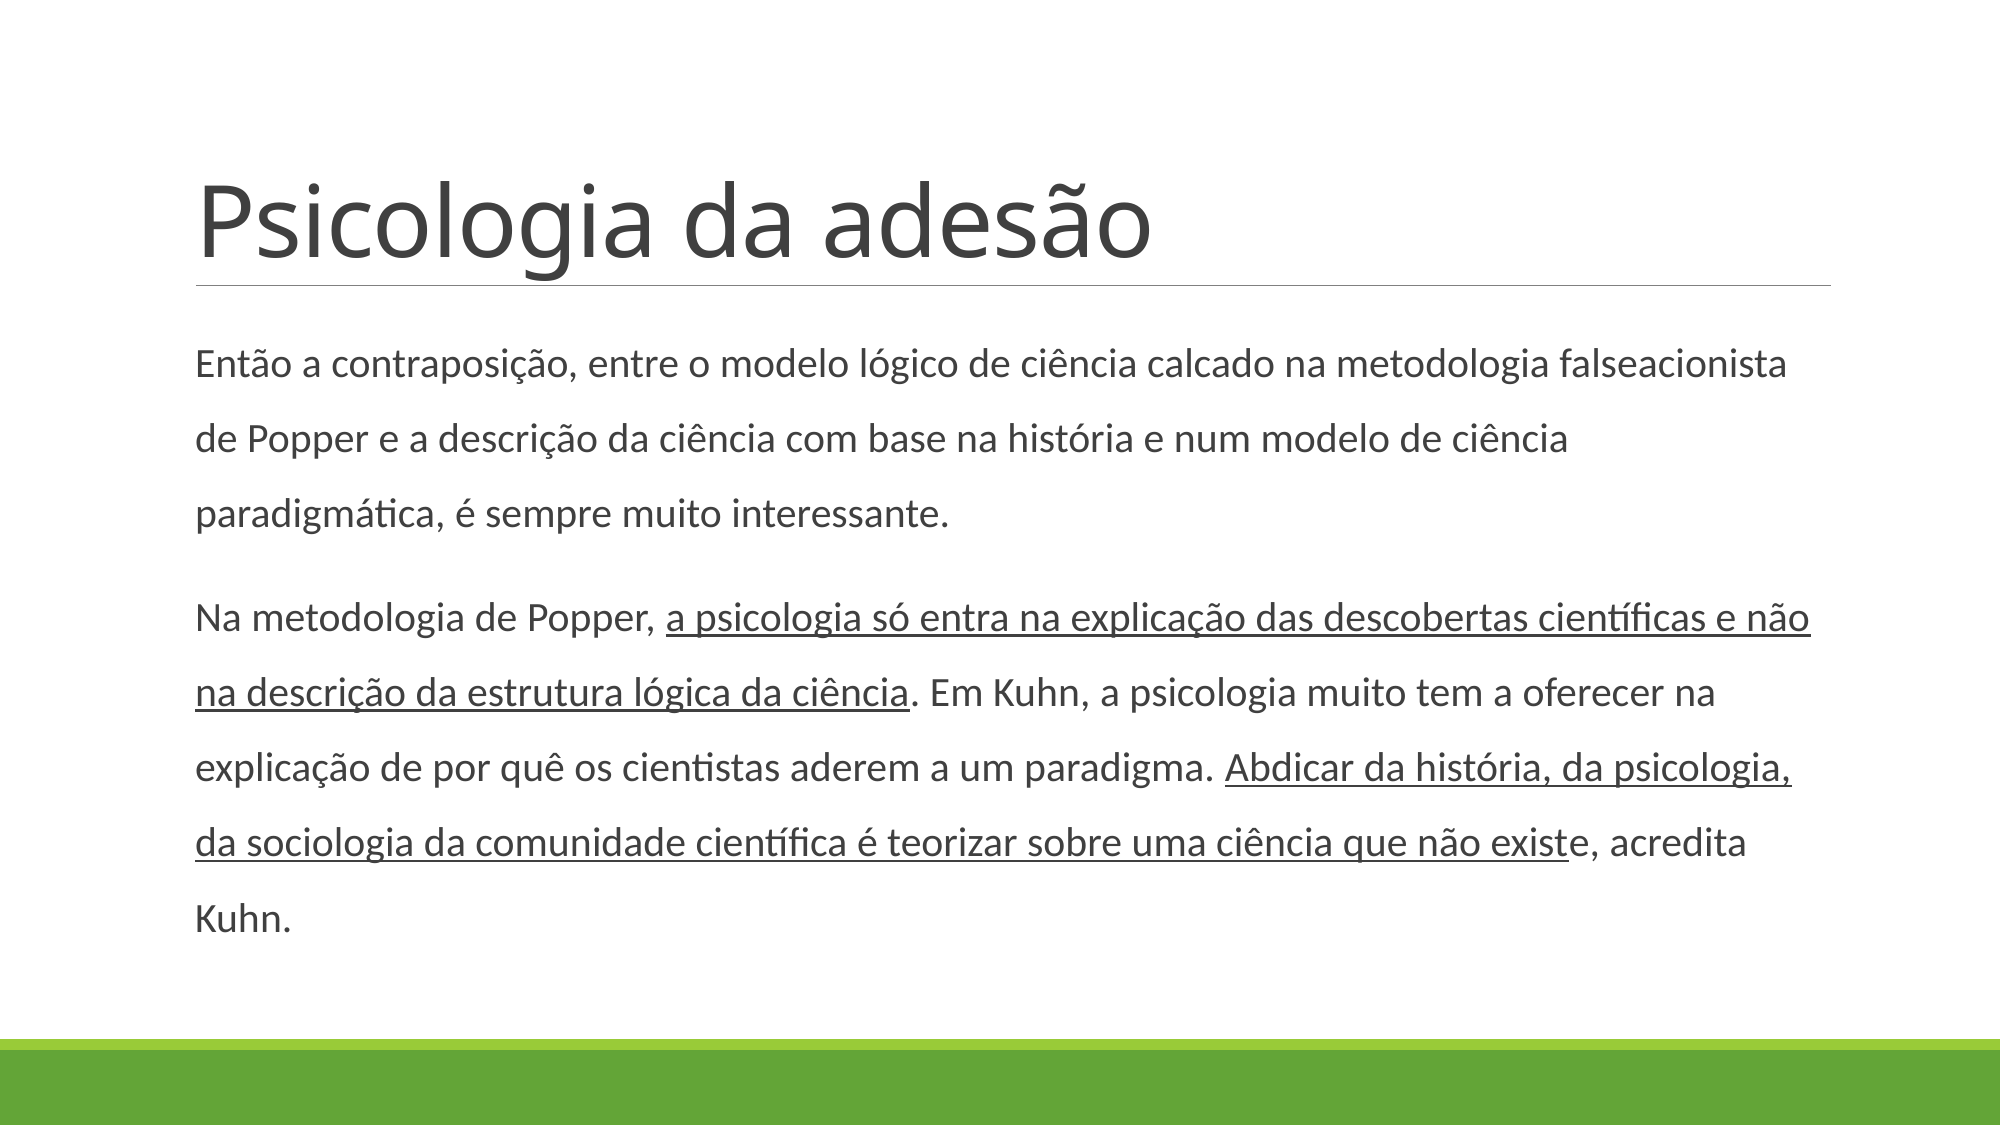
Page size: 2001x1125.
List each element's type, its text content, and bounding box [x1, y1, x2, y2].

title Psicologia da adesão [180, 47, 1830, 285]
list Então a contraposição, entre o modelo lógico de ciência calcado na metodologia falseacionista de Popper e a descrição da ciência com base na história e num modelo de ciência paradigmática, é sempre muito interessante. Na metodologia de Popper, a psicologia só entra na explicação das descobertas científicas e não na descrição da estrutura lógica da ciência. Em Kuhn, a psicologia muito tem a oferecer na explicação de por quê os cientistas aderem a um paradigma. Abdicar da história, da psicologia, da sociologia da comunidade científica é teorizar sobre uma ciência que não existe, acredita Kuhn. [180, 302, 1830, 963]
